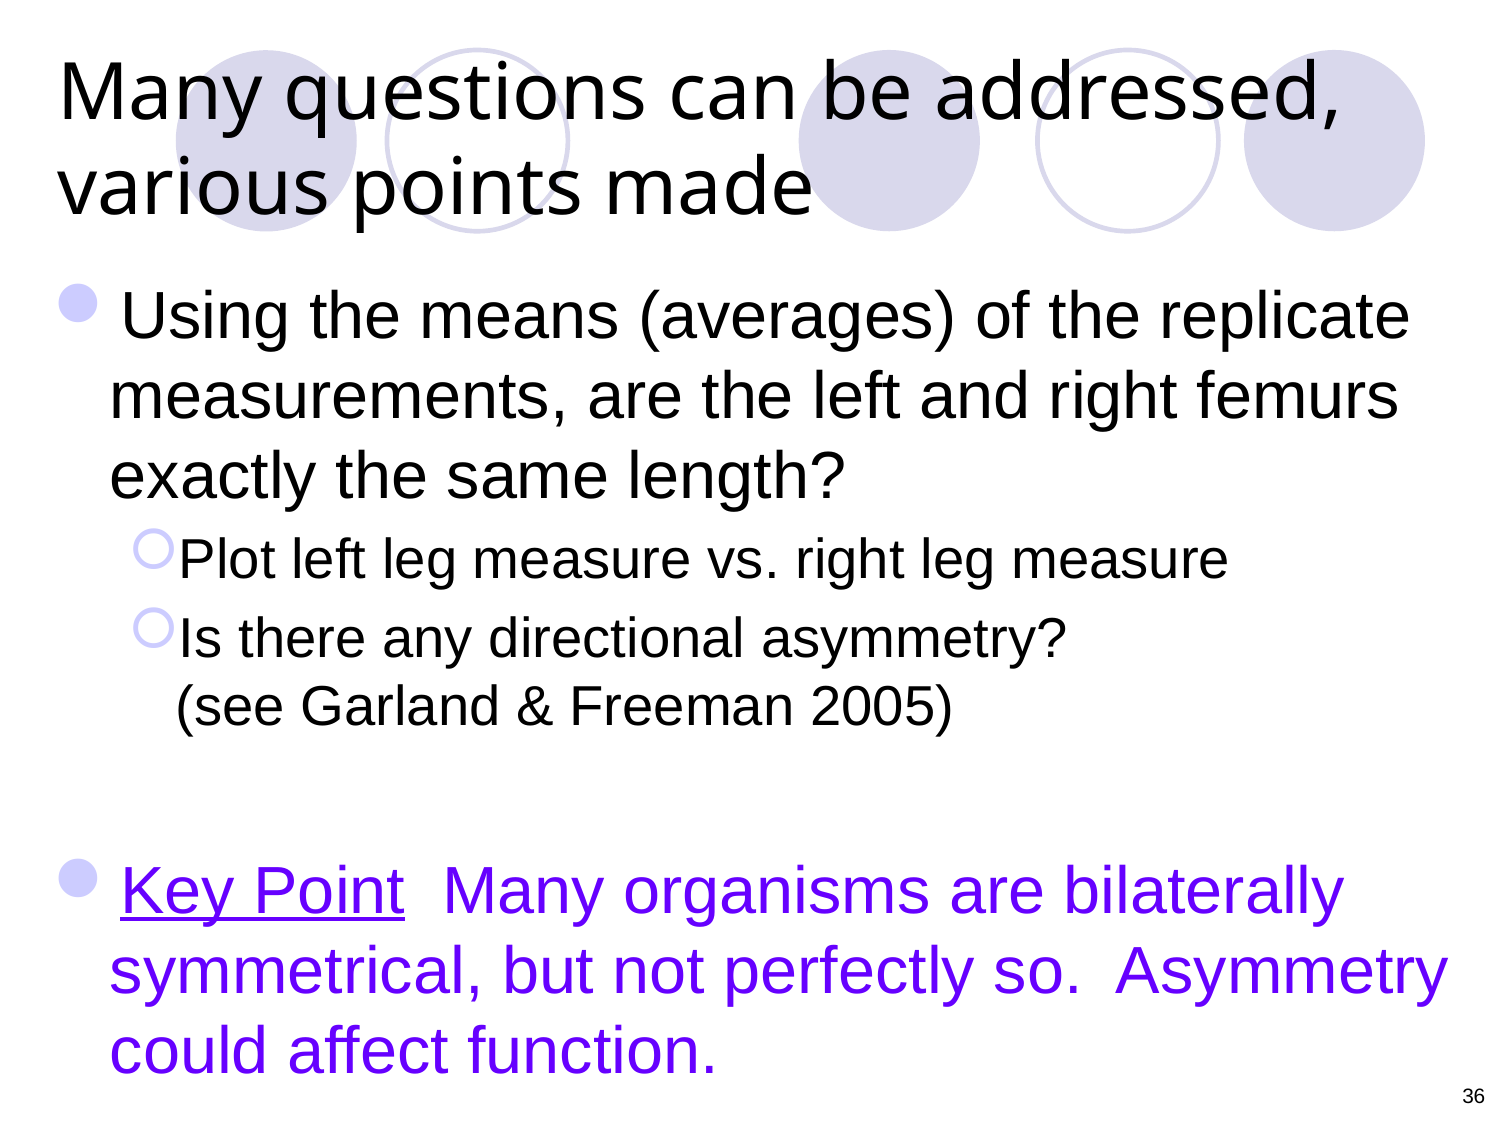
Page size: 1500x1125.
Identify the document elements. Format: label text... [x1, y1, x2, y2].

title Many questions can be addressed, various points made [41, 32, 1500, 238]
text_box 36 [1149, 1074, 1500, 1125]
list Using the means (averages) of the replicate measurements, are the left and right femurs exactly the same length? Plot left leg measure vs. right leg measure Is there any directional asymmetry? (see Garland & Freeman 2005) Key Point Many organisms are bilaterally symmetrical, but not perfectly so. Asymmetry could affect function. [38, 263, 1471, 1095]
